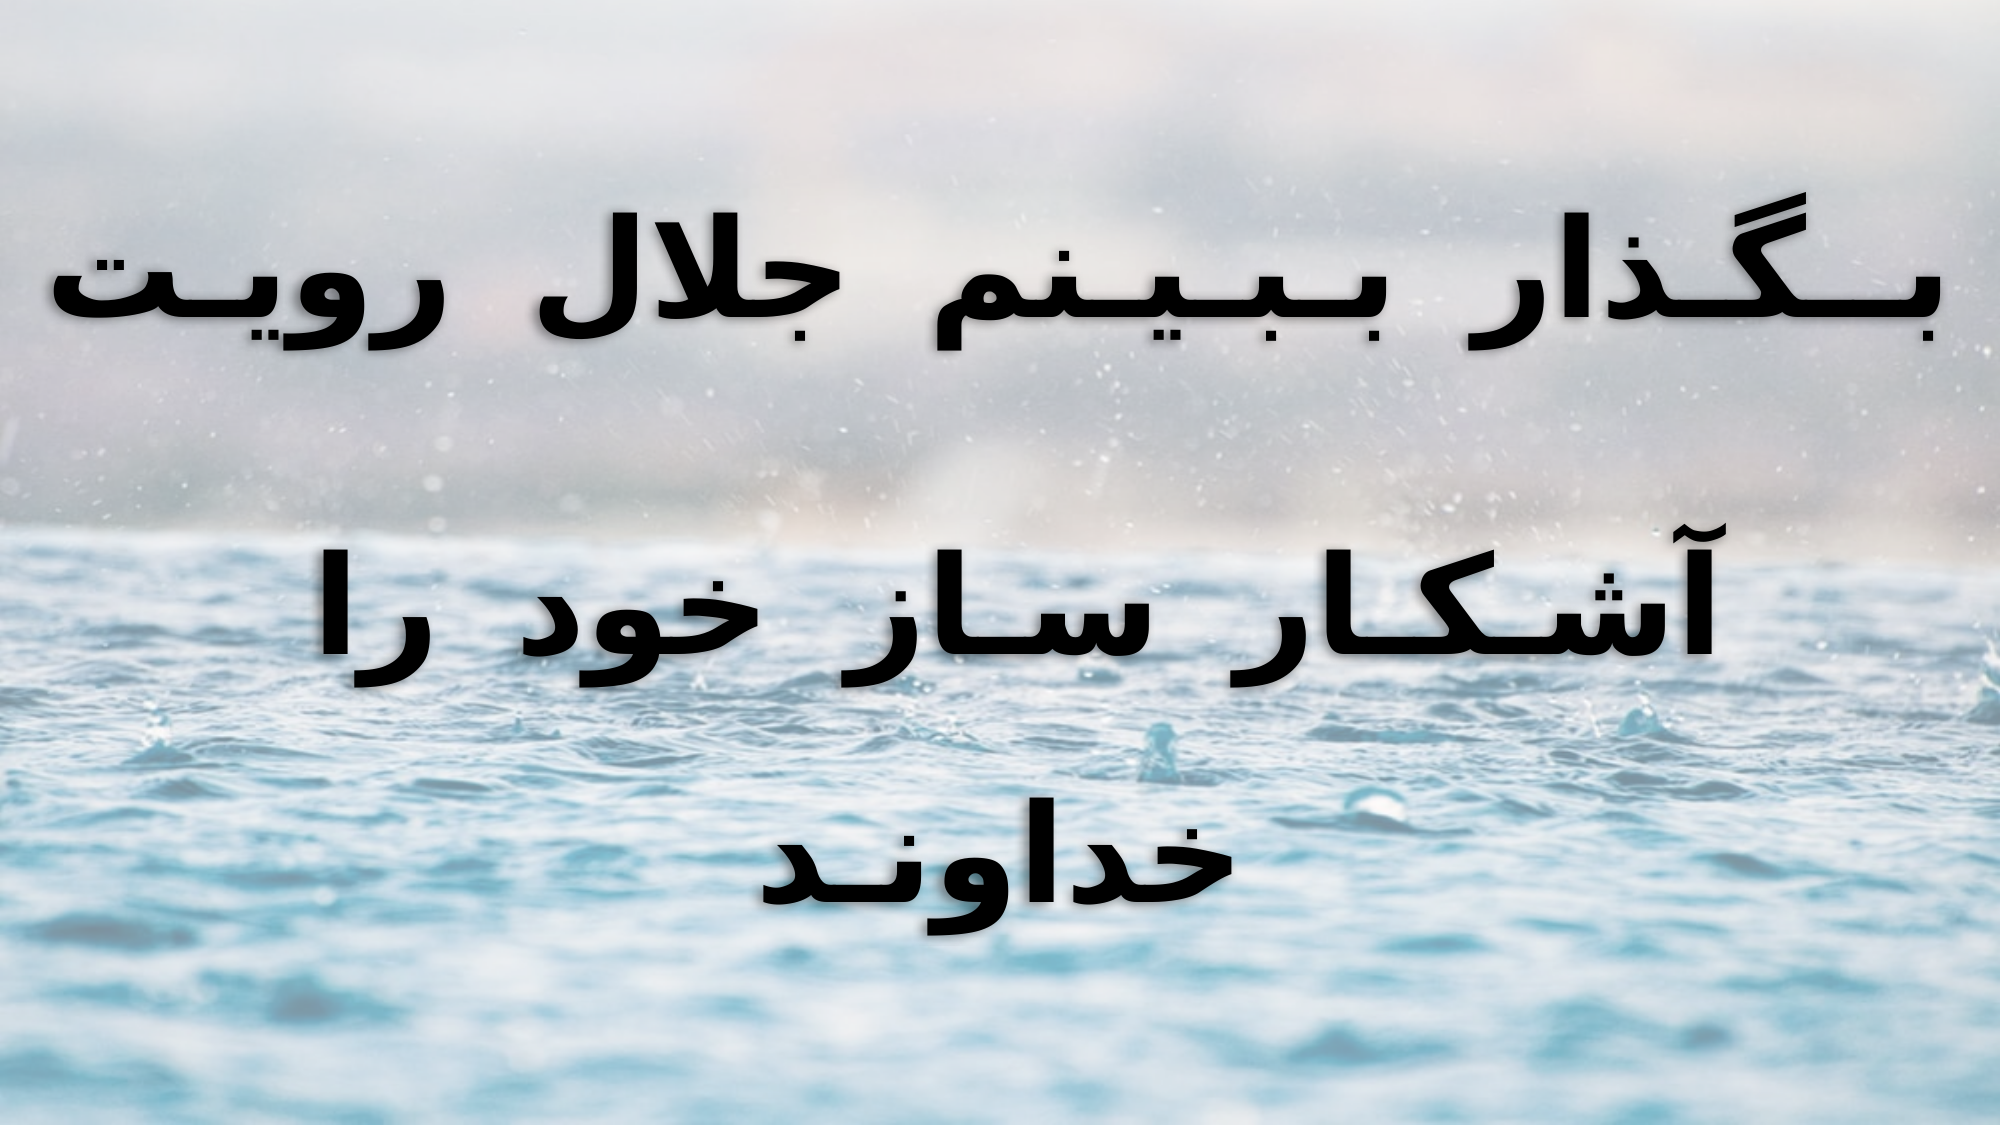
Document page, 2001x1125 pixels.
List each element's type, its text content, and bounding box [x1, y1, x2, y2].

text_box بــگـذار بـبـیـنم جلال رویـت آشـکـار سـاز خود را خداونـد [0, 0, 2000, 938]
